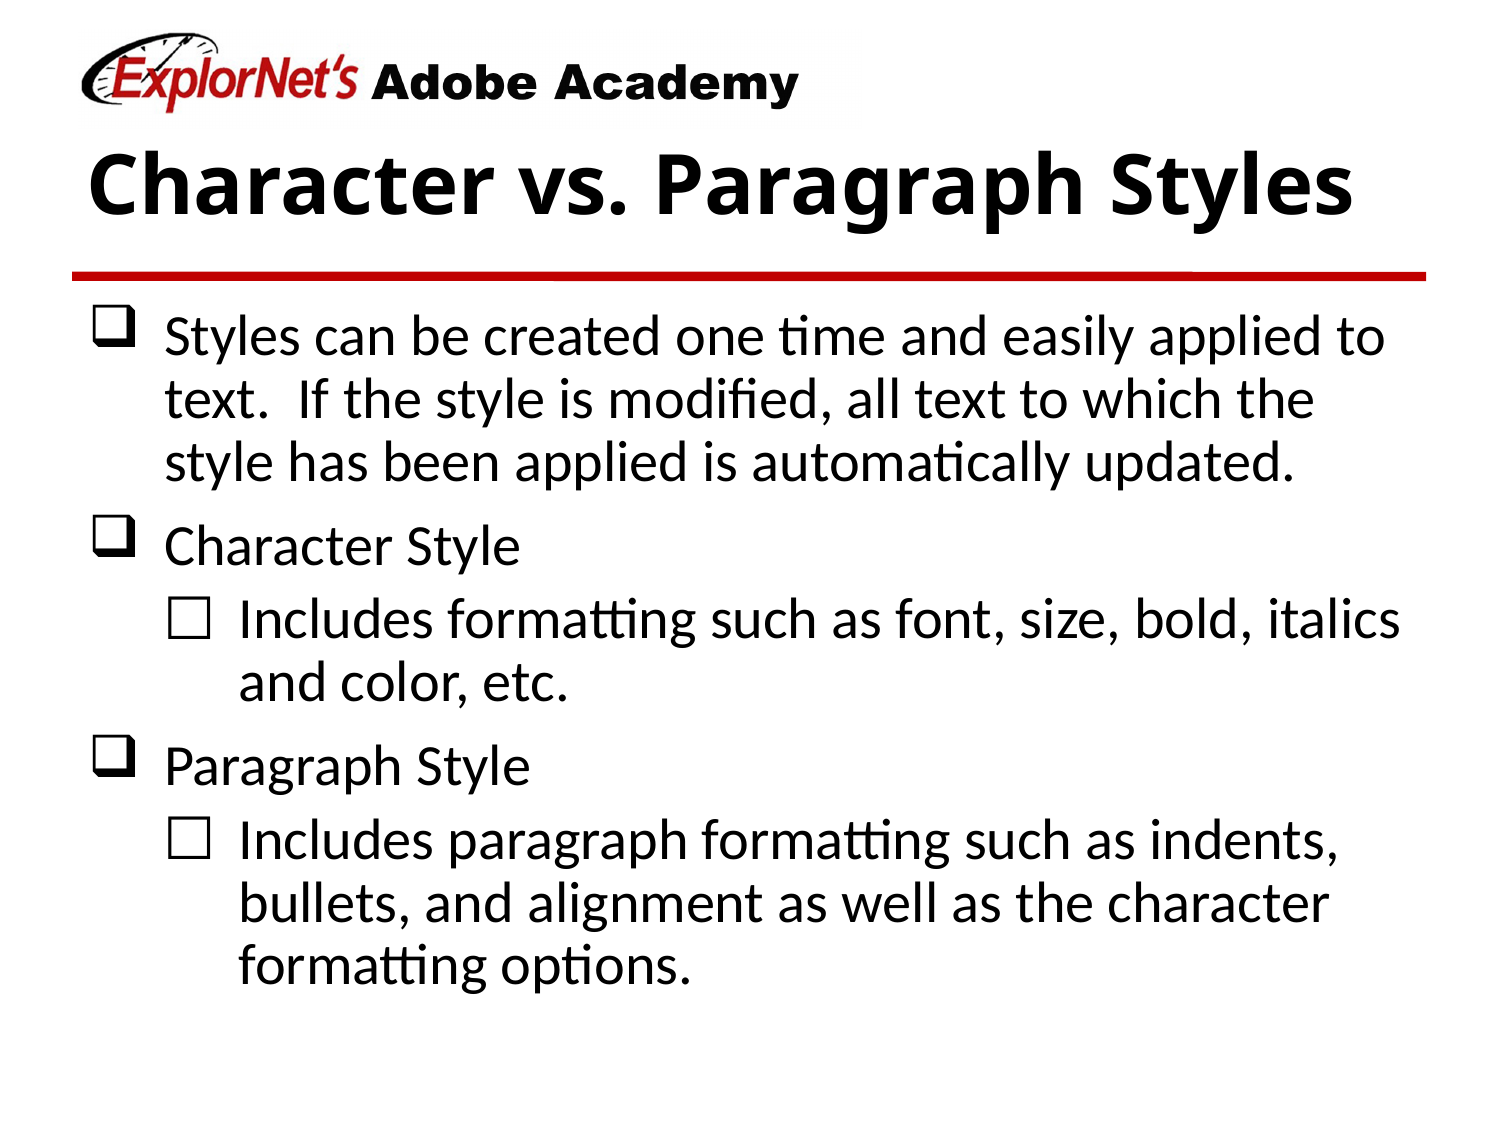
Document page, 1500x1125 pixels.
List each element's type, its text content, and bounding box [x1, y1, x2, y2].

list Styles can be created one time and easily applied to text. If the style is modified, all text to which the style has been applied is automatically updated. Character Style Includes formatting such as font, size, bold, italics and color, etc. Paragraph Style Includes paragraph formatting such as indents, bullets, and alignment as well as the character formatting options. [73, 298, 1424, 1011]
picture [78, 29, 862, 120]
title Character vs. Paragraph Styles [71, 120, 1429, 255]
